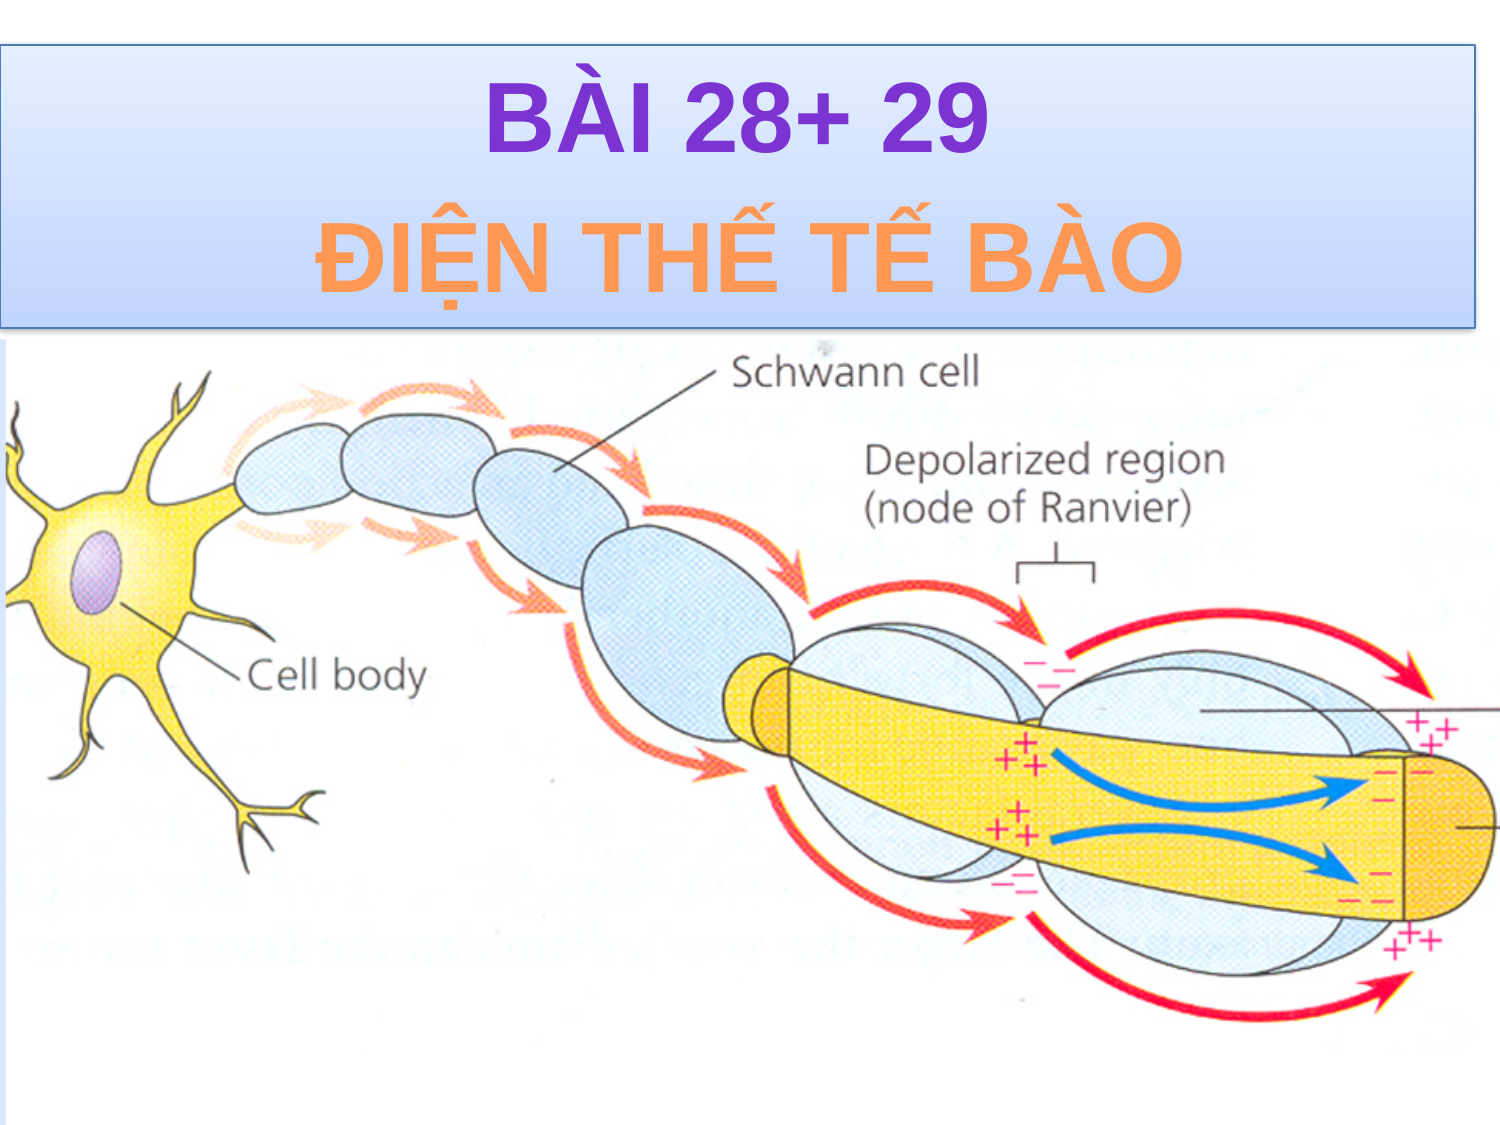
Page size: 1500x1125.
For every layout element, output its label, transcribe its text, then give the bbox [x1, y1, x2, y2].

picture [0, 339, 1500, 1125]
list Bài 28+ 29 ĐIỆN THẾ TẾ BÀO [0, 44, 1476, 329]
